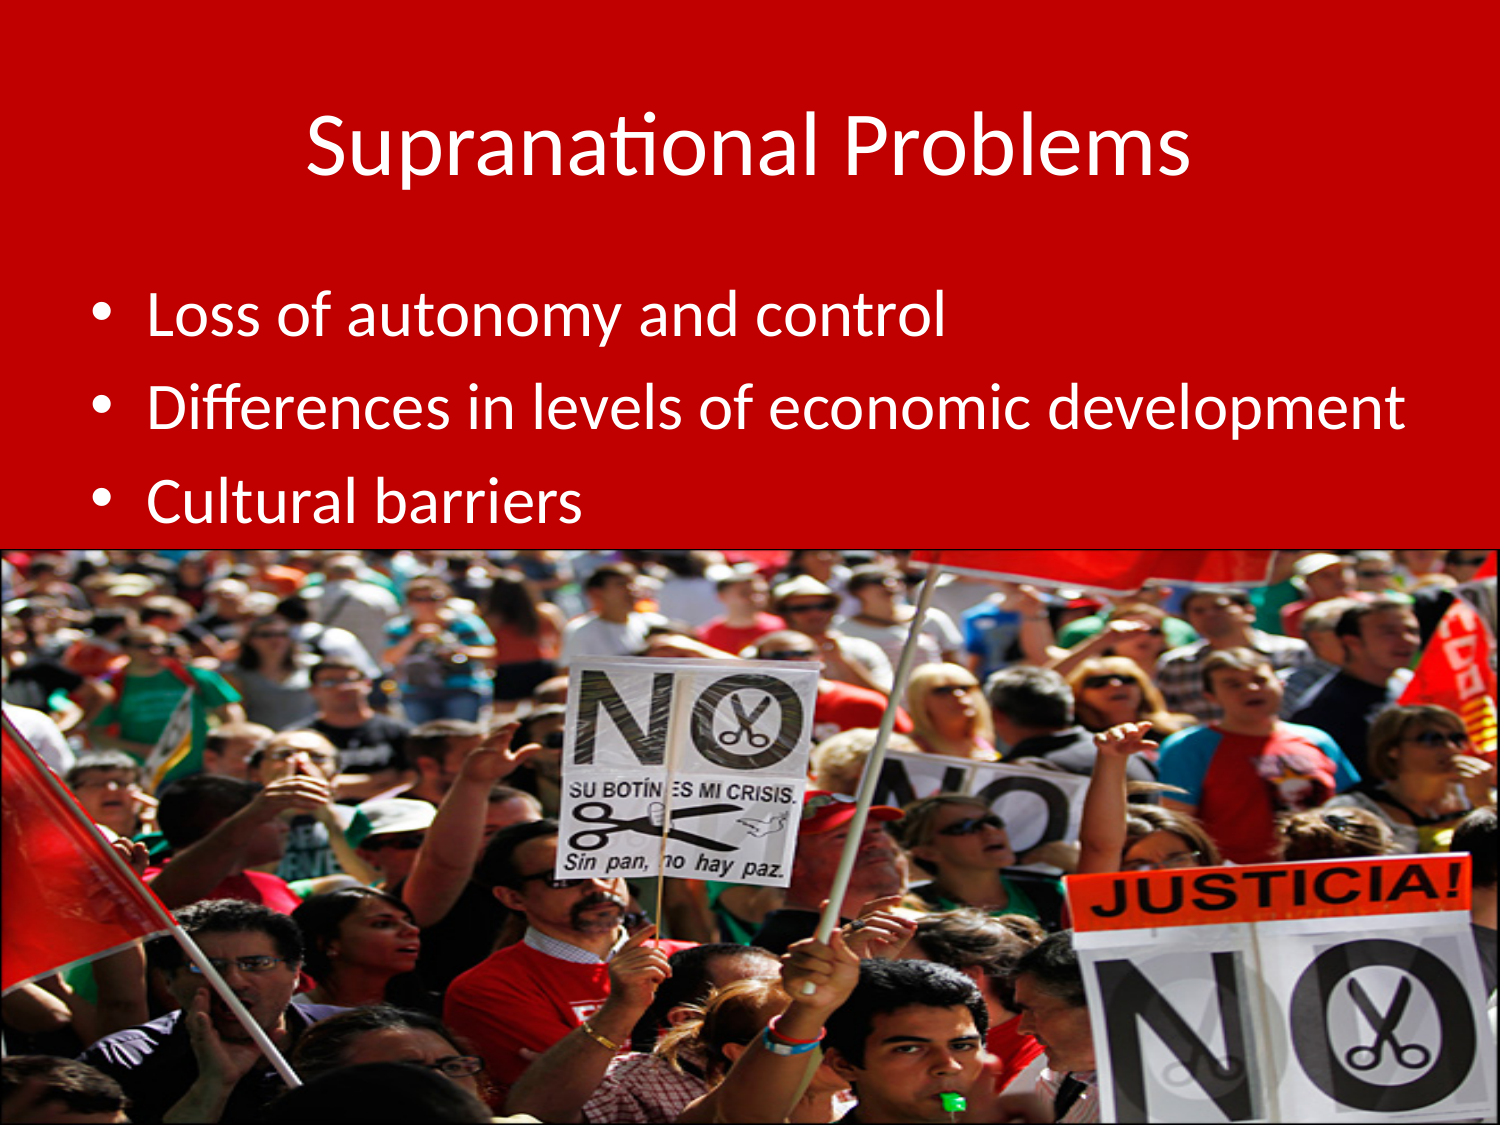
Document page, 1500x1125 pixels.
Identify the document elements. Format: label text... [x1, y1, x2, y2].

picture [0, 549, 1500, 1125]
title Supranational Problems [75, 45, 1425, 233]
list Loss of autonomy and control Differences in levels of economic development Cultural barriers [75, 262, 1425, 548]
